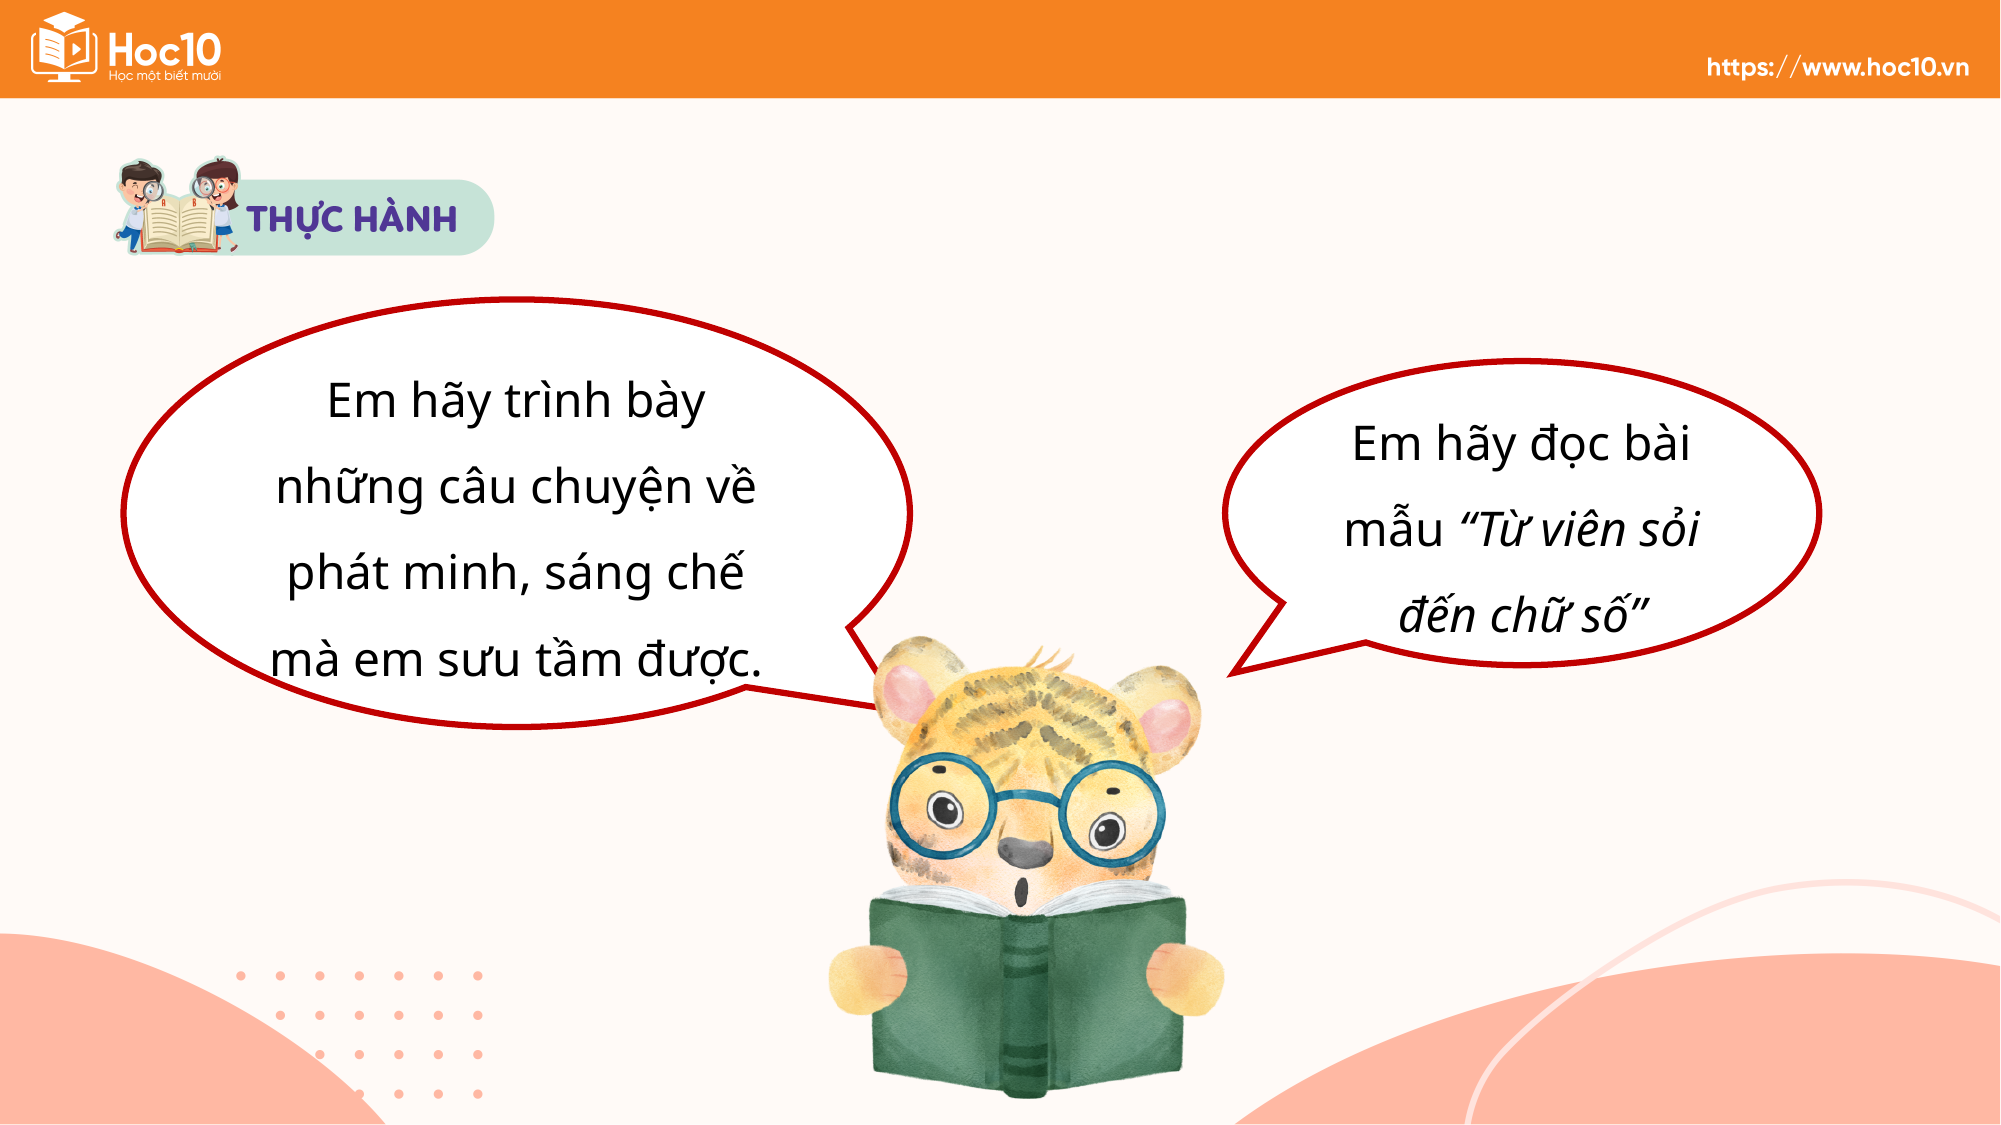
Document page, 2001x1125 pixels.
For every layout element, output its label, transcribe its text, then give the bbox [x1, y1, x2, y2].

picture [0, 0, 2001, 1125]
text_box Em hãy đọc bài mẫu “Từ viên sỏi đến chữ số” [1224, 360, 1821, 675]
text_box Em hãy trình bày những câu chuyện về phát minh, sáng chế mà em sưu tầm được. [122, 298, 911, 729]
